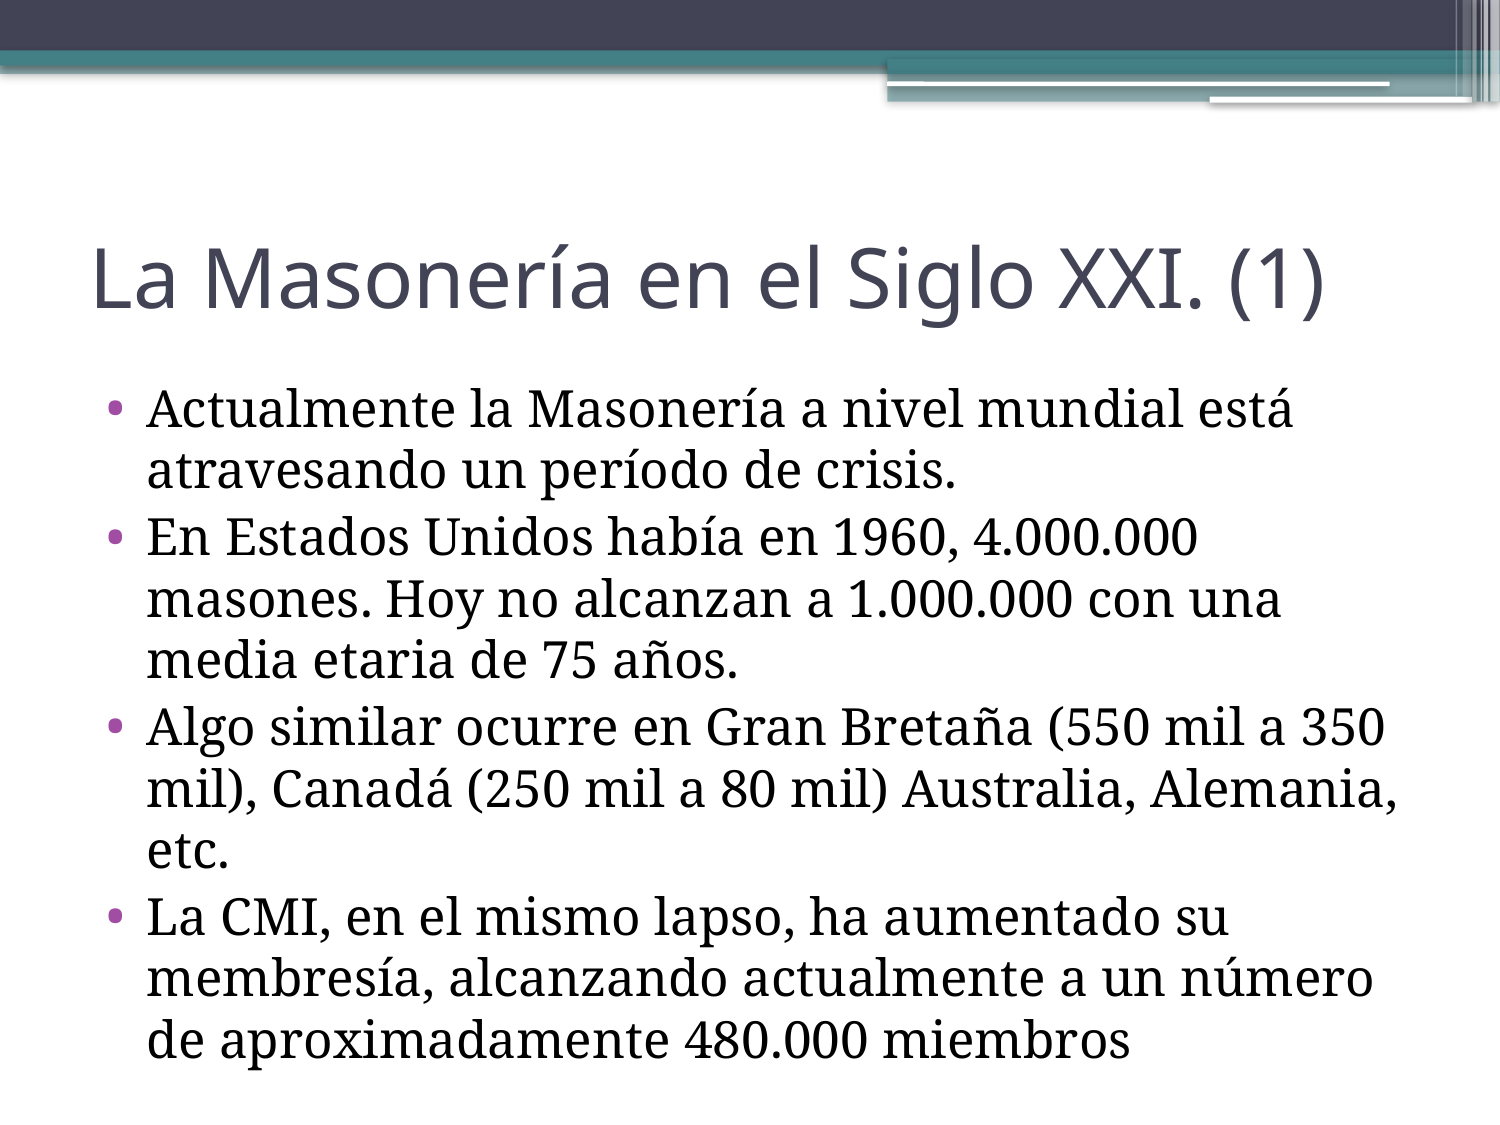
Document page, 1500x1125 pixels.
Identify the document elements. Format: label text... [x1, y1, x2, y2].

list Actualmente la Masonería a nivel mundial está atravesando un período de crisis. En Estados Unidos había en 1960, 4.000.000 masones. Hoy no alcanzan a 1.000.000 con una media etaria de 75 años. Algo similar ocurre en Gran Bretaña (550 mil a 350 mil), Canadá (250 mil a 80 mil) Australia, Alemania, etc. La CMI, en el mismo lapso, ha aumentado su membresía, alcanzando actualmente a un número de aproximadamente 480.000 miembros [75, 368, 1425, 1079]
title La Masonería en el Siglo XXI. (1) [75, 187, 1425, 363]
